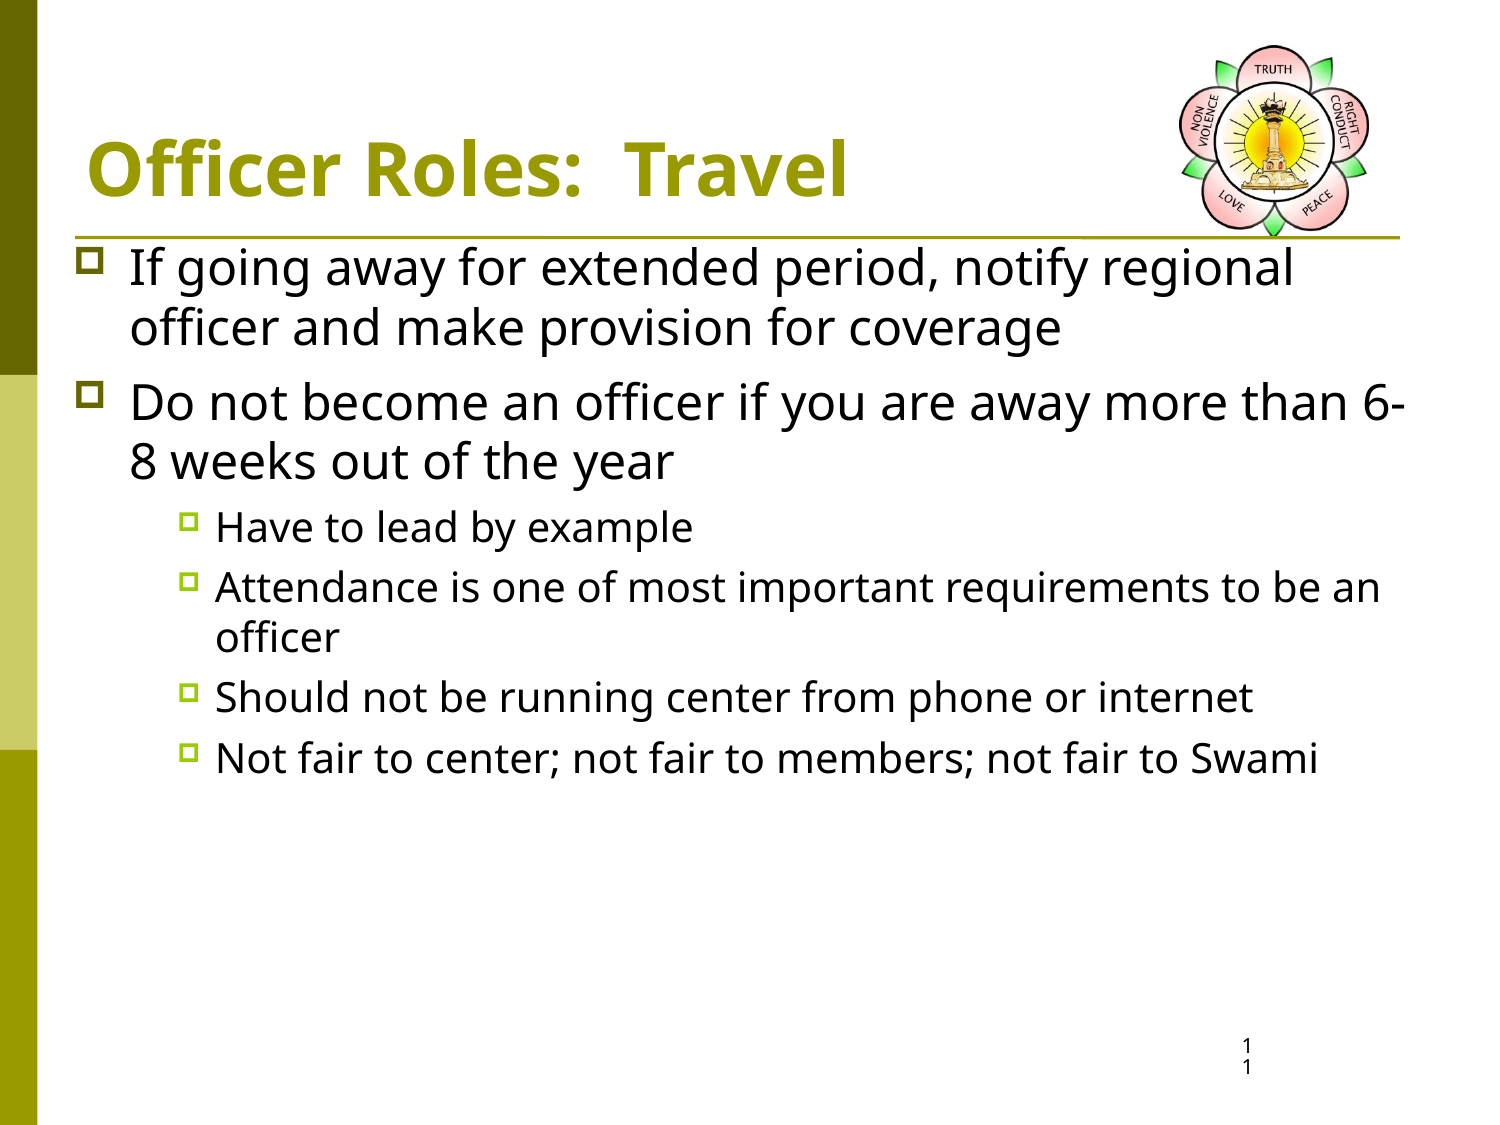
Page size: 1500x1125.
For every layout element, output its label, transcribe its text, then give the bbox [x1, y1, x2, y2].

picture [1178, 45, 1369, 239]
title Officer Roles: Travel [74, 0, 1426, 213]
text_box [0, 0, 38, 374]
text_box [0, 749, 38, 1125]
text_box [0, 374, 38, 749]
list If going away for extended period, notify regional officer and make provision for coverage Do not become an officer if you are away more than 6-8 weeks out of the year Have to lead by example Attendance is one of most important requirements to be an officer Should not be running center from phone or internet Not fair to center; not fair to members; not fair to Swami [61, 234, 1413, 1061]
slide_number 11 [1226, 1061, 1273, 1068]
